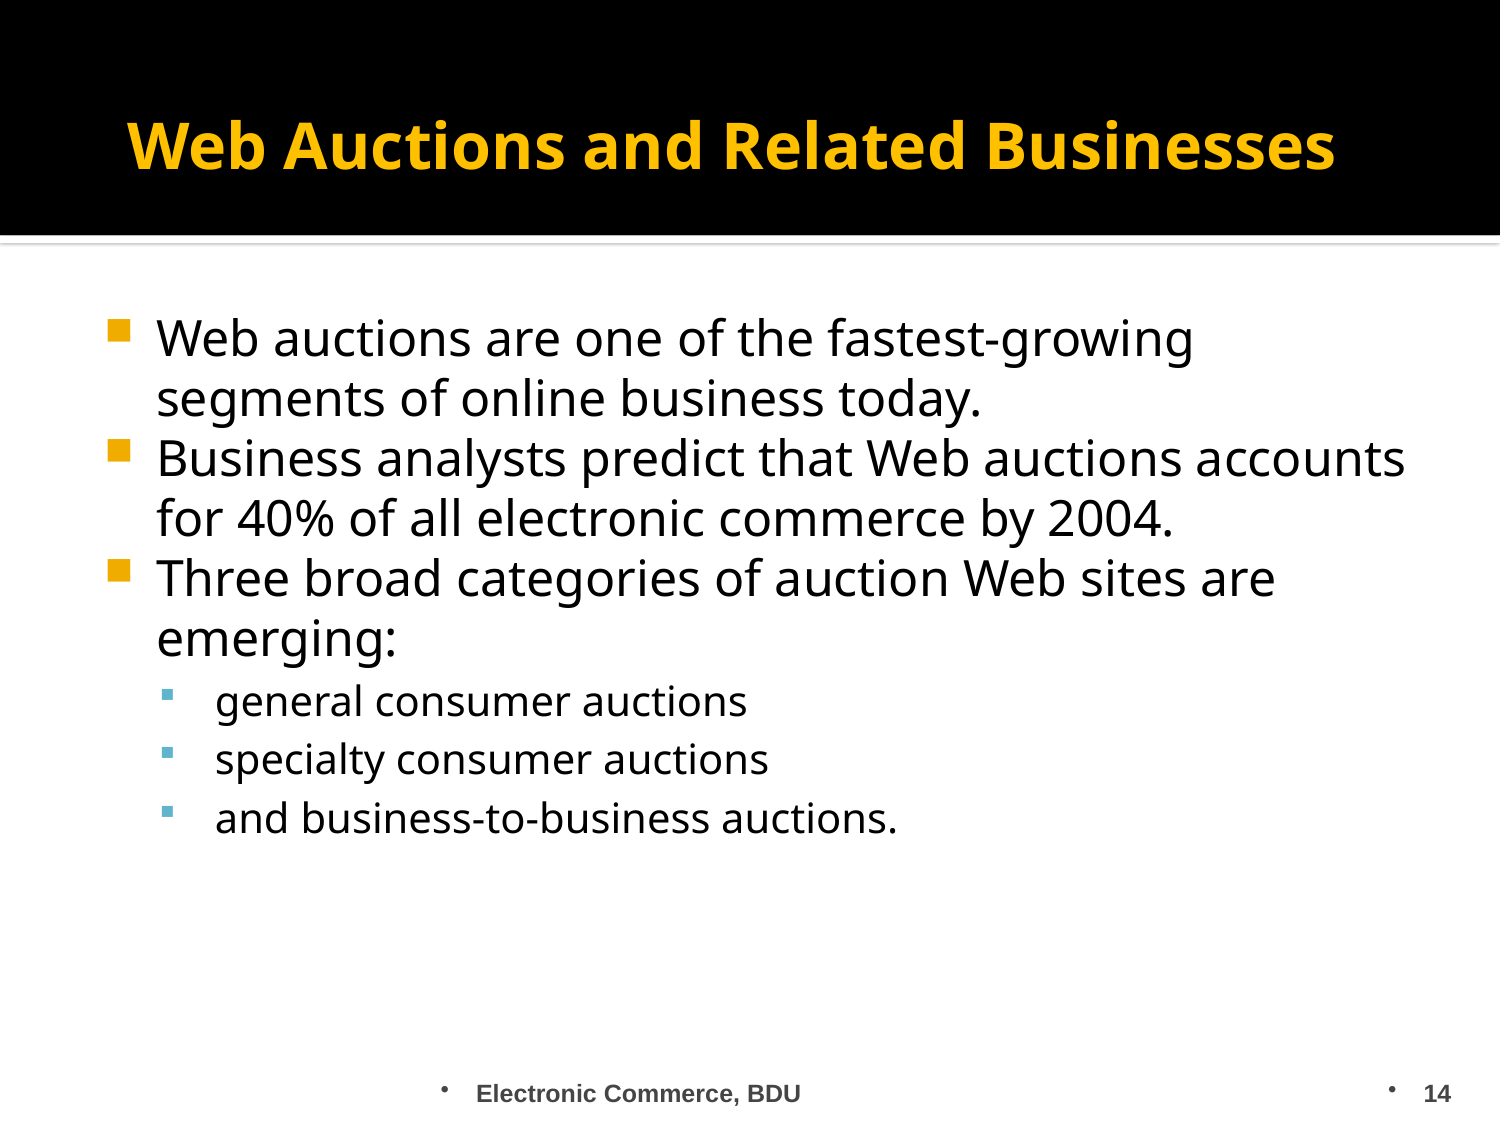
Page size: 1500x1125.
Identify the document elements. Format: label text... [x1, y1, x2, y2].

footer Electronic Commerce, BDU [433, 1062, 1337, 1108]
title Web Auctions and Related Businesses [112, 50, 1388, 238]
list Web auctions are one of the fastest-growing segments of online business today. Business analysts predict that Web auctions accounts for 40% of all electronic commerce by 2004. Three broad categories of auction Web sites are emerging: general consumer auctions specialty consumer auctions and business-to-business auctions. [75, 291, 1425, 1050]
slide_number 14 [1345, 1062, 1467, 1108]
